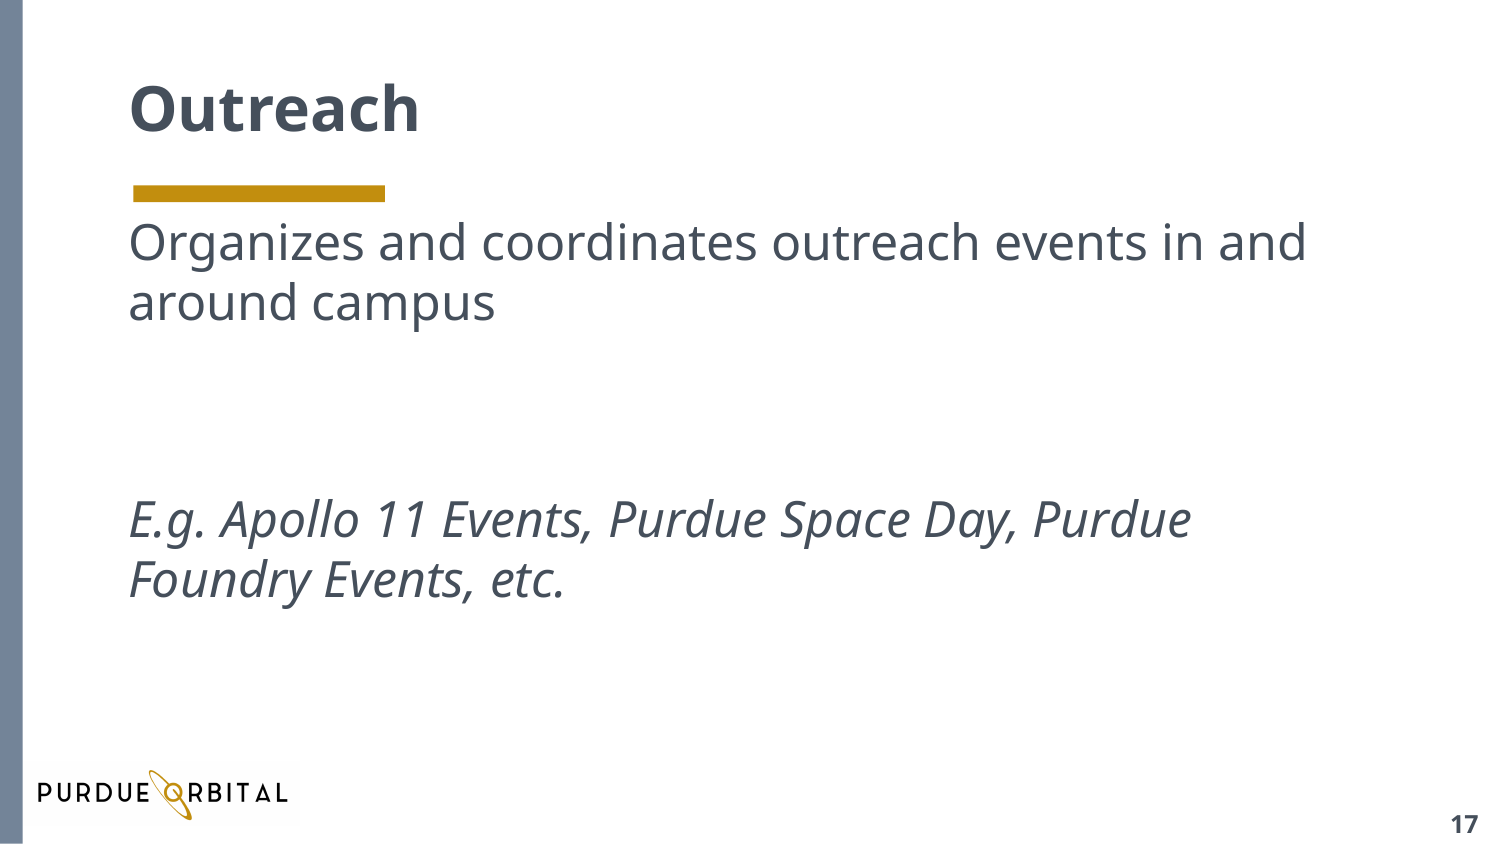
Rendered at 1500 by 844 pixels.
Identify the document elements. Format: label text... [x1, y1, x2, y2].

slide_number ‹#› [1403, 793, 1494, 844]
title Outreach [113, 0, 1387, 159]
list Organizes and coordinates outreach events in and around campus E.g. Apollo 11 Events, Purdue Space Day, Purdue Foundry Events, etc. [113, 195, 1387, 745]
picture [23, 761, 300, 826]
